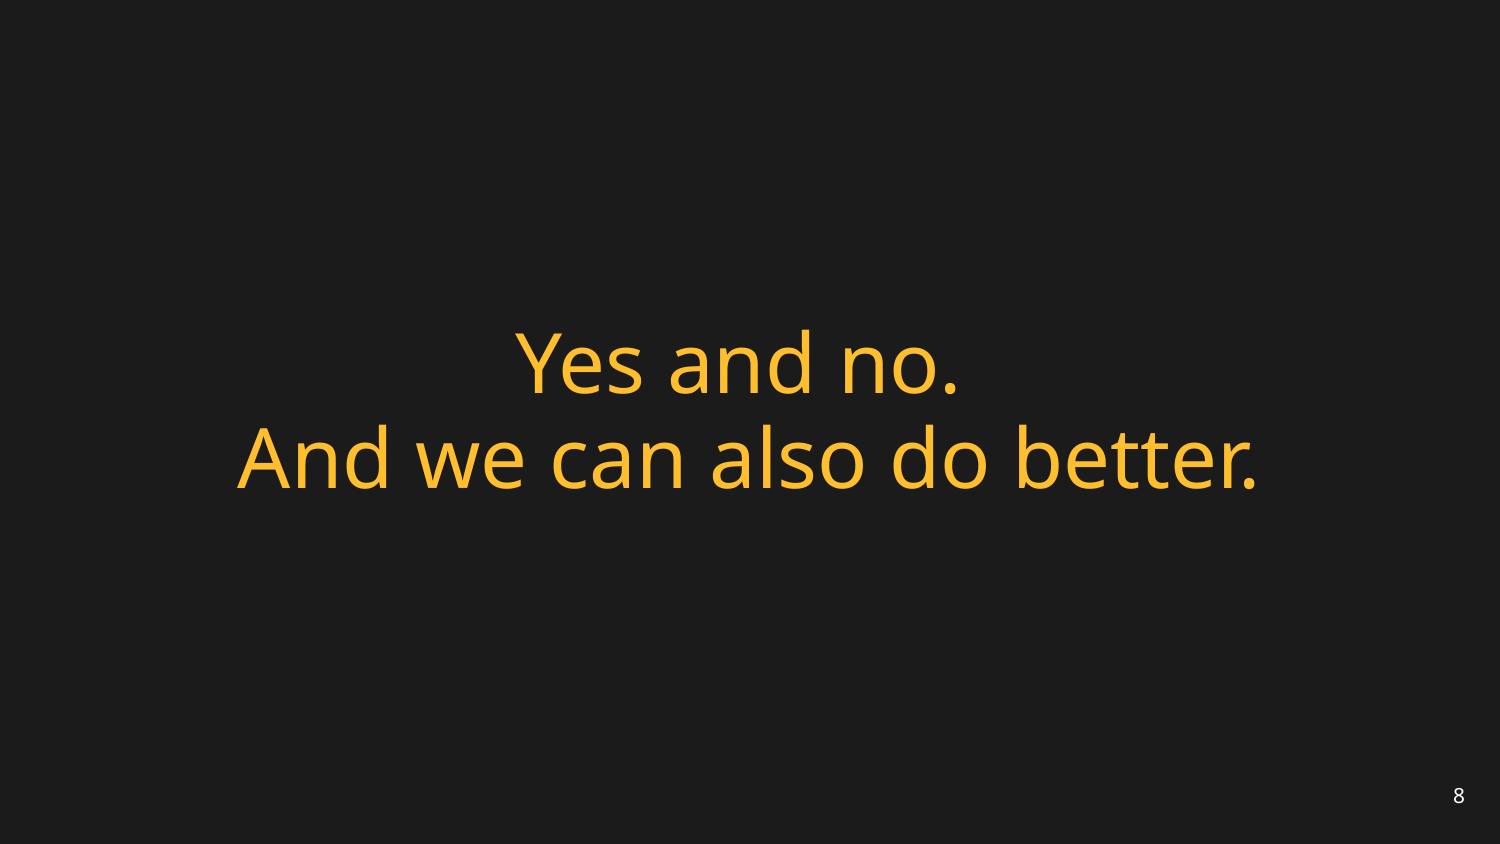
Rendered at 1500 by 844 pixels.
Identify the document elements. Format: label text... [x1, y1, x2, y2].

title Yes and no. And we can also do better. [51, 72, 1449, 753]
slide_number 8 [1389, 764, 1480, 830]
